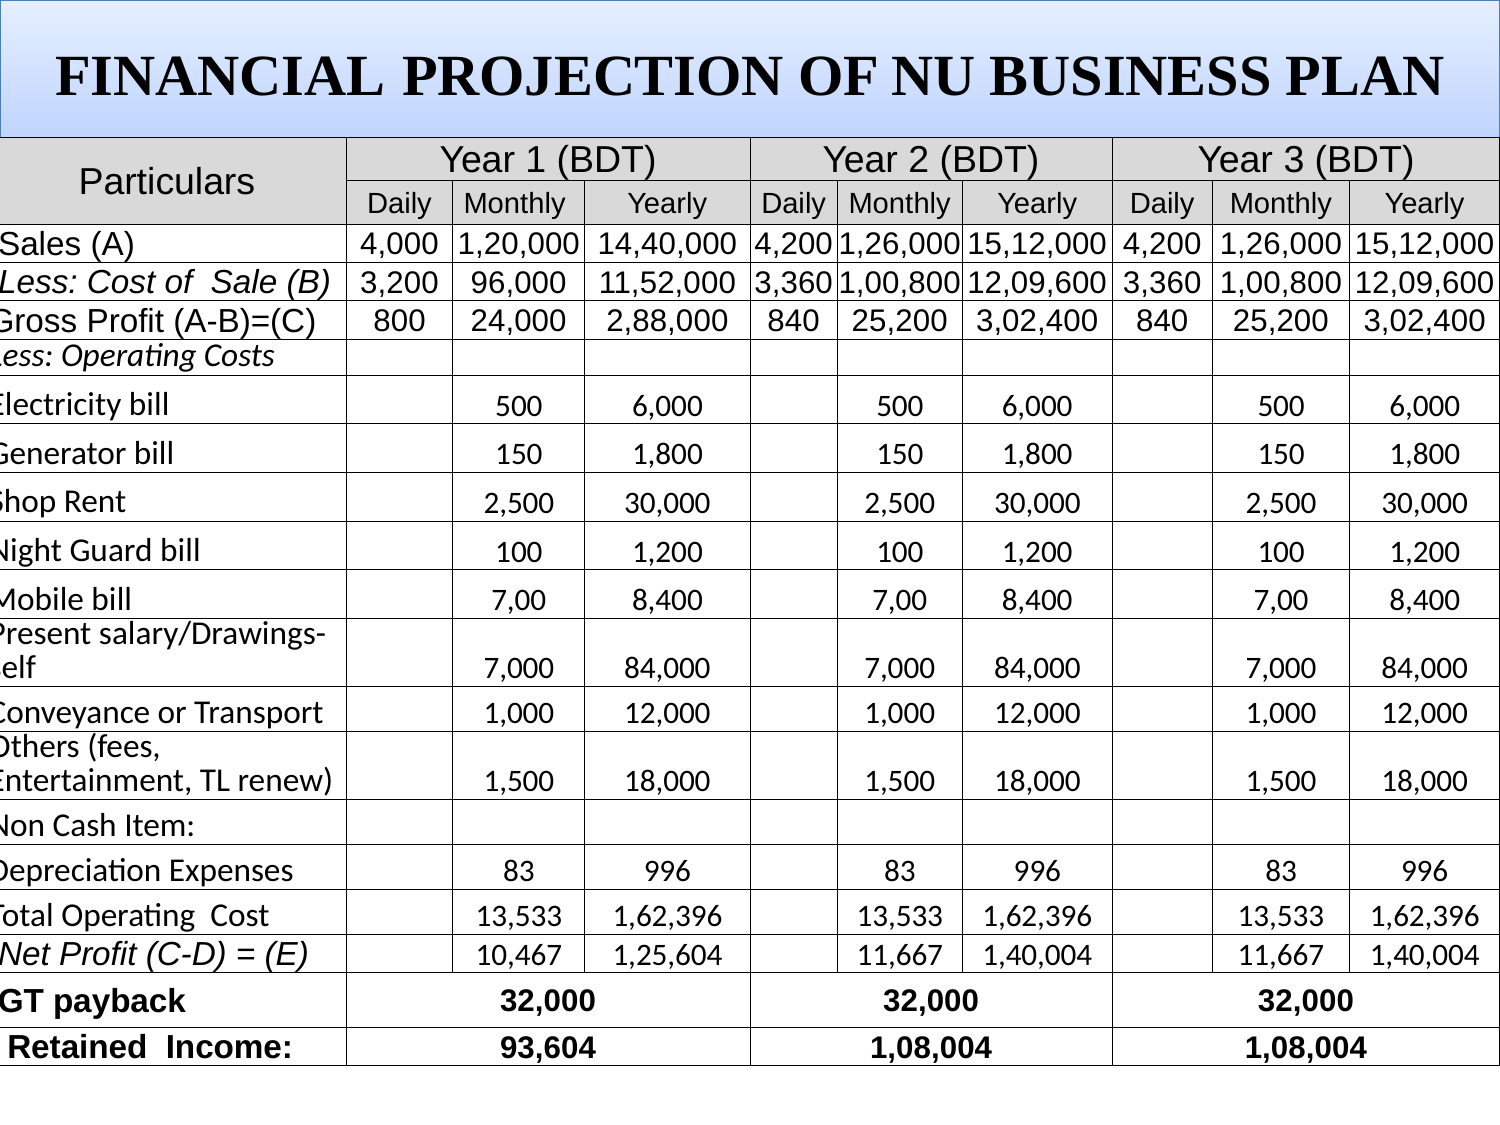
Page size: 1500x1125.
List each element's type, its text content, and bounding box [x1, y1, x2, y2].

table_cell 12,09,600 [963, 263, 1112, 300]
table_cell 1,40,004 [1350, 935, 1499, 972]
table_cell [1113, 619, 1212, 686]
table_cell [1113, 376, 1212, 423]
table_cell 1,800 [585, 424, 750, 472]
table_cell 30,000 [963, 473, 1112, 521]
table_cell 13,533 [1213, 890, 1349, 934]
table_cell 150 [453, 424, 584, 472]
table_cell 84,000 [1350, 619, 1499, 686]
table_cell 6,000 [963, 376, 1112, 423]
table_cell [963, 340, 1112, 375]
table_cell 1,200 [1350, 522, 1499, 569]
table_cell 2,500 [838, 473, 962, 521]
table_cell [751, 522, 837, 569]
table_cell 83 [453, 845, 584, 889]
table_cell [1350, 340, 1499, 375]
table_cell Non Cash Item: [0, 800, 346, 844]
table_cell [963, 800, 1112, 844]
table_cell 1,26,000 [838, 225, 962, 262]
table_header Year 2 (BDT) [751, 138, 1112, 180]
table_cell [751, 845, 837, 889]
table_cell Generator bill [0, 424, 346, 472]
table_cell 8,400 [1350, 570, 1499, 618]
table_cell 12,09,600 [1350, 263, 1499, 300]
table_cell [347, 732, 452, 799]
table_cell 25,200 [1213, 301, 1349, 339]
table_cell 1,800 [1350, 424, 1499, 472]
table_cell 1,08,004 [1113, 1028, 1499, 1065]
table_cell [751, 473, 837, 521]
table_cell [347, 522, 452, 569]
table_cell 15,12,000 [1350, 225, 1499, 262]
table_cell [347, 570, 452, 618]
table_cell [347, 619, 452, 686]
table_cell 1,62,396 [963, 890, 1112, 934]
table_cell 1,25,604 [585, 935, 750, 972]
table_cell [1113, 687, 1212, 731]
table_cell [453, 800, 584, 844]
table_cell [751, 890, 837, 934]
table_cell Gross Profit (A-B)=(C) [0, 301, 346, 339]
table_cell 996 [963, 845, 1112, 889]
table_cell [347, 424, 452, 472]
table_cell [751, 732, 837, 799]
table_cell 1,08,004 [751, 1028, 1112, 1065]
table_cell [1213, 800, 1349, 844]
table_cell 2,500 [1213, 473, 1349, 521]
table_cell [751, 935, 837, 972]
table_cell 32,000 [751, 973, 1112, 1027]
table_cell [1113, 890, 1212, 934]
table_cell [347, 376, 452, 423]
table_cell 4,200 [1113, 225, 1212, 262]
table_cell [751, 376, 837, 423]
table_cell [347, 340, 452, 375]
table_cell 500 [1213, 376, 1349, 423]
table_cell 7,000 [453, 619, 584, 686]
table_cell 500 [453, 376, 584, 423]
table_cell 32,000 [347, 973, 750, 1027]
table_cell 1,00,800 [838, 263, 962, 300]
table_cell 1,62,396 [1350, 890, 1499, 934]
table_cell Monthly [838, 181, 962, 224]
table_cell 11,52,000 [585, 263, 750, 300]
table_cell 8,400 [963, 570, 1112, 618]
table_cell 6,000 [585, 376, 750, 423]
table_cell [1113, 522, 1212, 569]
table_cell Monthly [1213, 181, 1349, 224]
table_cell 1,26,000 [1213, 225, 1349, 262]
table_cell 1,800 [963, 424, 1112, 472]
table_cell Retained Income: [0, 1028, 346, 1065]
table_cell 15,12,000 [963, 225, 1112, 262]
table_cell [1113, 424, 1212, 472]
table_cell 996 [1350, 845, 1499, 889]
table_cell Yearly [585, 181, 750, 224]
table_cell Monthly [453, 181, 584, 224]
table_cell 13,533 [838, 890, 962, 934]
table_cell 1,000 [1213, 687, 1349, 731]
table_cell 1,500 [1213, 732, 1349, 799]
table_cell [585, 340, 750, 375]
table_cell 500 [838, 376, 962, 423]
table_cell 96,000 [453, 263, 584, 300]
table_cell 10,467 [453, 935, 584, 972]
table_cell [751, 619, 837, 686]
table_cell [1113, 935, 1212, 972]
table_cell 14,40,000 [585, 225, 750, 262]
table_cell 1,00,800 [1213, 263, 1349, 300]
table_cell 8,400 [585, 570, 750, 618]
table_cell 1,200 [963, 522, 1112, 569]
table_cell [1113, 473, 1212, 521]
table_cell [347, 687, 452, 731]
table_cell 30,000 [585, 473, 750, 521]
table_cell [347, 473, 452, 521]
table_cell 1,500 [838, 732, 962, 799]
table_cell 24,000 [453, 301, 584, 339]
table_cell 840 [751, 301, 837, 339]
table_cell 4,000 [347, 225, 452, 262]
table_cell Less: Cost of Sale (B) [0, 263, 346, 300]
table_cell 84,000 [963, 619, 1112, 686]
table_cell 1,62,396 [585, 890, 750, 934]
table_cell 800 [347, 301, 452, 339]
table_cell 150 [1213, 424, 1349, 472]
table_header Particulars [0, 138, 346, 224]
table_cell 32,000 [1113, 973, 1499, 1027]
table_cell 7,00 [1213, 570, 1349, 618]
table_cell 1,000 [453, 687, 584, 731]
table_cell [585, 800, 750, 844]
table_cell 996 [585, 845, 750, 889]
table_cell 11,667 [838, 935, 962, 972]
table_cell 18,000 [585, 732, 750, 799]
table_cell 2,500 [453, 473, 584, 521]
table_cell Depreciation Expenses [0, 845, 346, 889]
table_cell Daily [1113, 181, 1212, 224]
table_cell 93,604 [347, 1028, 750, 1065]
table_cell 100 [453, 522, 584, 569]
table_cell [1113, 845, 1212, 889]
table_cell [751, 424, 837, 472]
table_cell 150 [838, 424, 962, 472]
table_cell Electricity bill [0, 376, 346, 423]
table_cell [347, 845, 452, 889]
table_cell 12,000 [963, 687, 1112, 731]
title Financial Projection of NU Business plan [0, 0, 1500, 137]
table_cell [1213, 340, 1349, 375]
table_cell 30,000 [1350, 473, 1499, 521]
table_cell 840 [1113, 301, 1212, 339]
table_cell [751, 687, 837, 731]
table_header Year 1 (BDT) [347, 138, 750, 180]
table_cell 13,533 [453, 890, 584, 934]
table_cell Sales (A) [0, 225, 346, 262]
table_cell 83 [838, 845, 962, 889]
table_cell 25,200 [838, 301, 962, 339]
table_cell [347, 935, 452, 972]
table_cell [453, 340, 584, 375]
table_cell Present salary/Drawings- self [0, 619, 346, 686]
table_cell 11,667 [1213, 935, 1349, 972]
table_cell Conveyance or Transport [0, 687, 346, 731]
table_cell 100 [1213, 522, 1349, 569]
table_cell [838, 800, 962, 844]
table_cell 1,40,004 [963, 935, 1112, 972]
table_cell 84,000 [585, 619, 750, 686]
table_cell 3,360 [1113, 263, 1212, 300]
table_cell 100 [838, 522, 962, 569]
table_cell [1113, 570, 1212, 618]
table_cell [838, 340, 962, 375]
table_cell [1113, 732, 1212, 799]
table_cell 2,88,000 [585, 301, 750, 339]
table_cell 18,000 [1350, 732, 1499, 799]
table_header Year 3 (BDT) [1113, 138, 1499, 180]
table_cell Total Operating Cost [0, 890, 346, 934]
table_cell 12,000 [1350, 687, 1499, 731]
table_cell 7,000 [1213, 619, 1349, 686]
table_cell 3,360 [751, 263, 837, 300]
table_cell 1,200 [585, 522, 750, 569]
table_cell 7,000 [838, 619, 962, 686]
table_cell Mobile bill [0, 570, 346, 618]
table_cell Night Guard bill [0, 522, 346, 569]
table_cell 1,20,000 [453, 225, 584, 262]
table_cell [1113, 800, 1212, 844]
table_cell GT payback [0, 973, 346, 1027]
table_cell 1,500 [453, 732, 584, 799]
table_cell 18,000 [963, 732, 1112, 799]
table_cell 83 [1213, 845, 1349, 889]
table_cell Shop Rent [0, 473, 346, 521]
table_cell [751, 340, 837, 375]
table_cell 7,00 [453, 570, 584, 618]
table_cell Others (fees, Entertainment, TL renew) [0, 732, 346, 799]
table_cell [347, 890, 452, 934]
table_cell 3,02,400 [1350, 301, 1499, 339]
table_cell [751, 570, 837, 618]
table_cell Yearly [963, 181, 1112, 224]
table_cell 4,200 [751, 225, 837, 262]
table_cell [347, 800, 452, 844]
table_cell 1,000 [838, 687, 962, 731]
table_cell 3,200 [347, 263, 452, 300]
table_cell Net Profit (C-D) = (E) [0, 935, 346, 972]
table_cell [1113, 340, 1212, 375]
table_cell 3,02,400 [963, 301, 1112, 339]
table_cell Daily [347, 181, 452, 224]
table_cell Yearly [1350, 181, 1499, 224]
table_cell [1350, 800, 1499, 844]
table_cell [751, 800, 837, 844]
table_cell 6,000 [1350, 376, 1499, 423]
table_cell 12,000 [585, 687, 750, 731]
table_cell 7,00 [838, 570, 962, 618]
table_cell Daily [751, 181, 837, 224]
table_cell Less: Operating Costs [0, 340, 346, 375]
